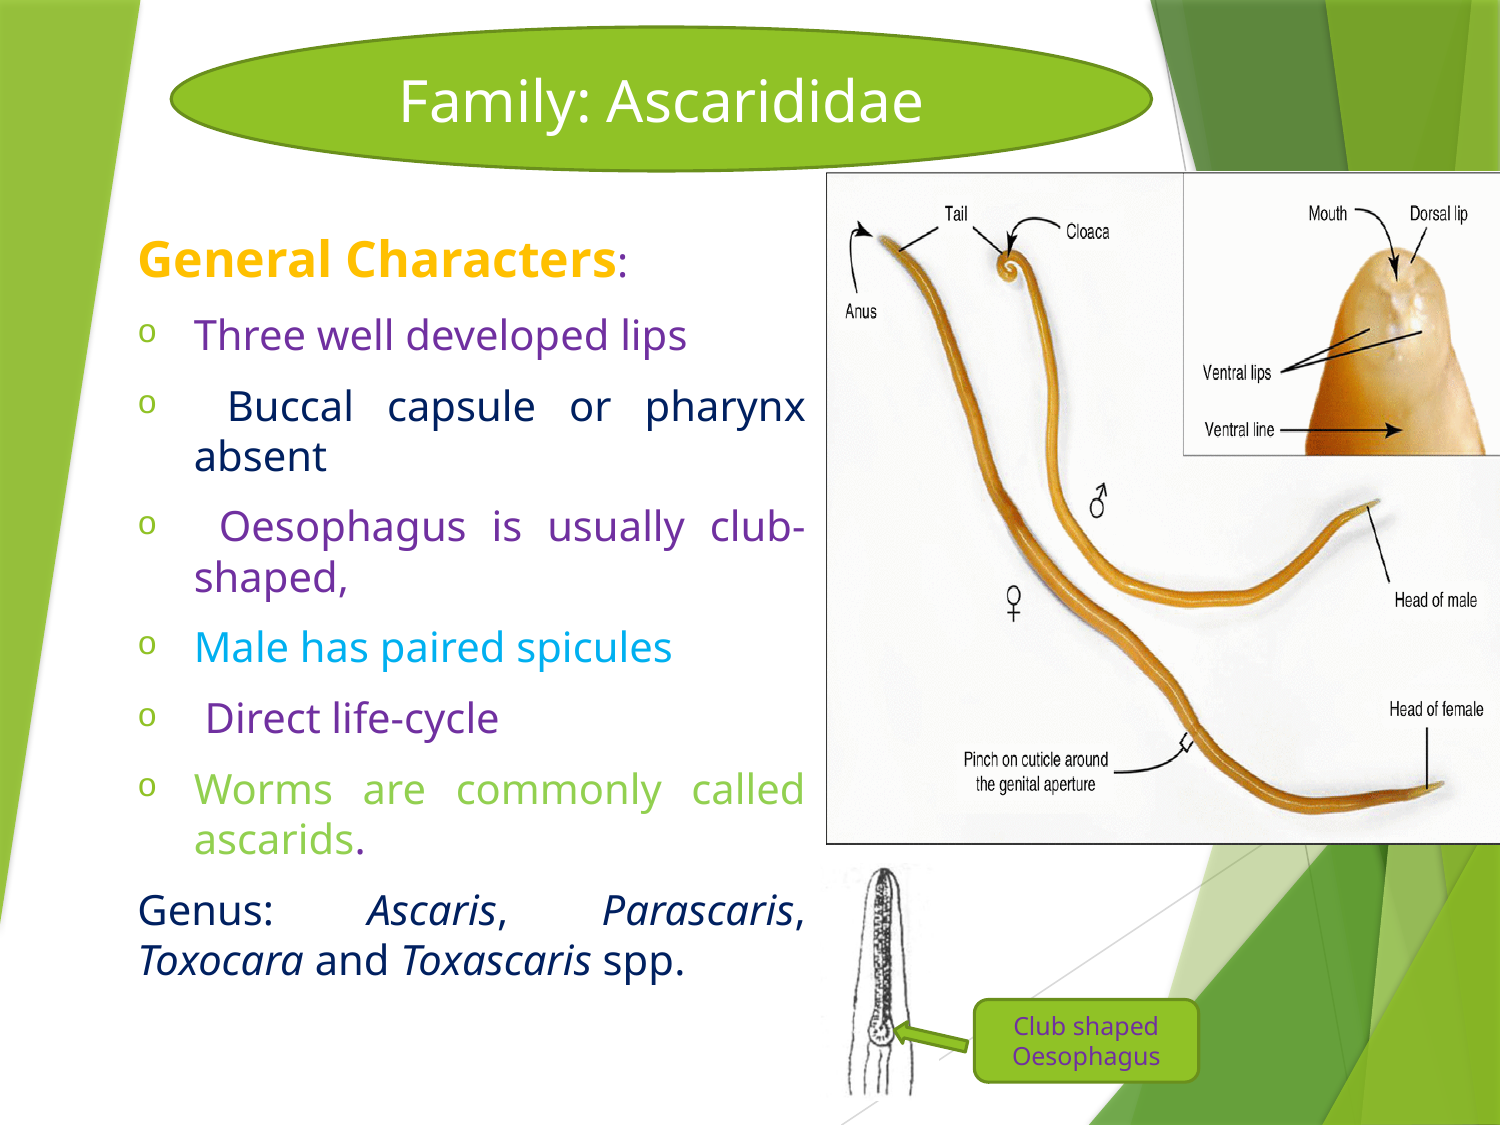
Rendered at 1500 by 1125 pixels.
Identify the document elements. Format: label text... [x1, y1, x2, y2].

text_box Club shaped Oesophagus [972, 997, 1201, 1084]
subtitle General Characters: Three well developed lips Buccal capsule or pharynx absent Oesophagus is usually club-shaped, Male has paired spicules Direct life-cycle Worms are commonly called ascarids. Genus: Ascaris, Parascaris, Toxocara and Toxascaris spp. [122, 219, 821, 1097]
picture [820, 863, 940, 1101]
picture [826, 170, 1500, 845]
text_box Family: Ascarididae [169, 25, 1154, 173]
text_box [944, 1034, 970, 1054]
